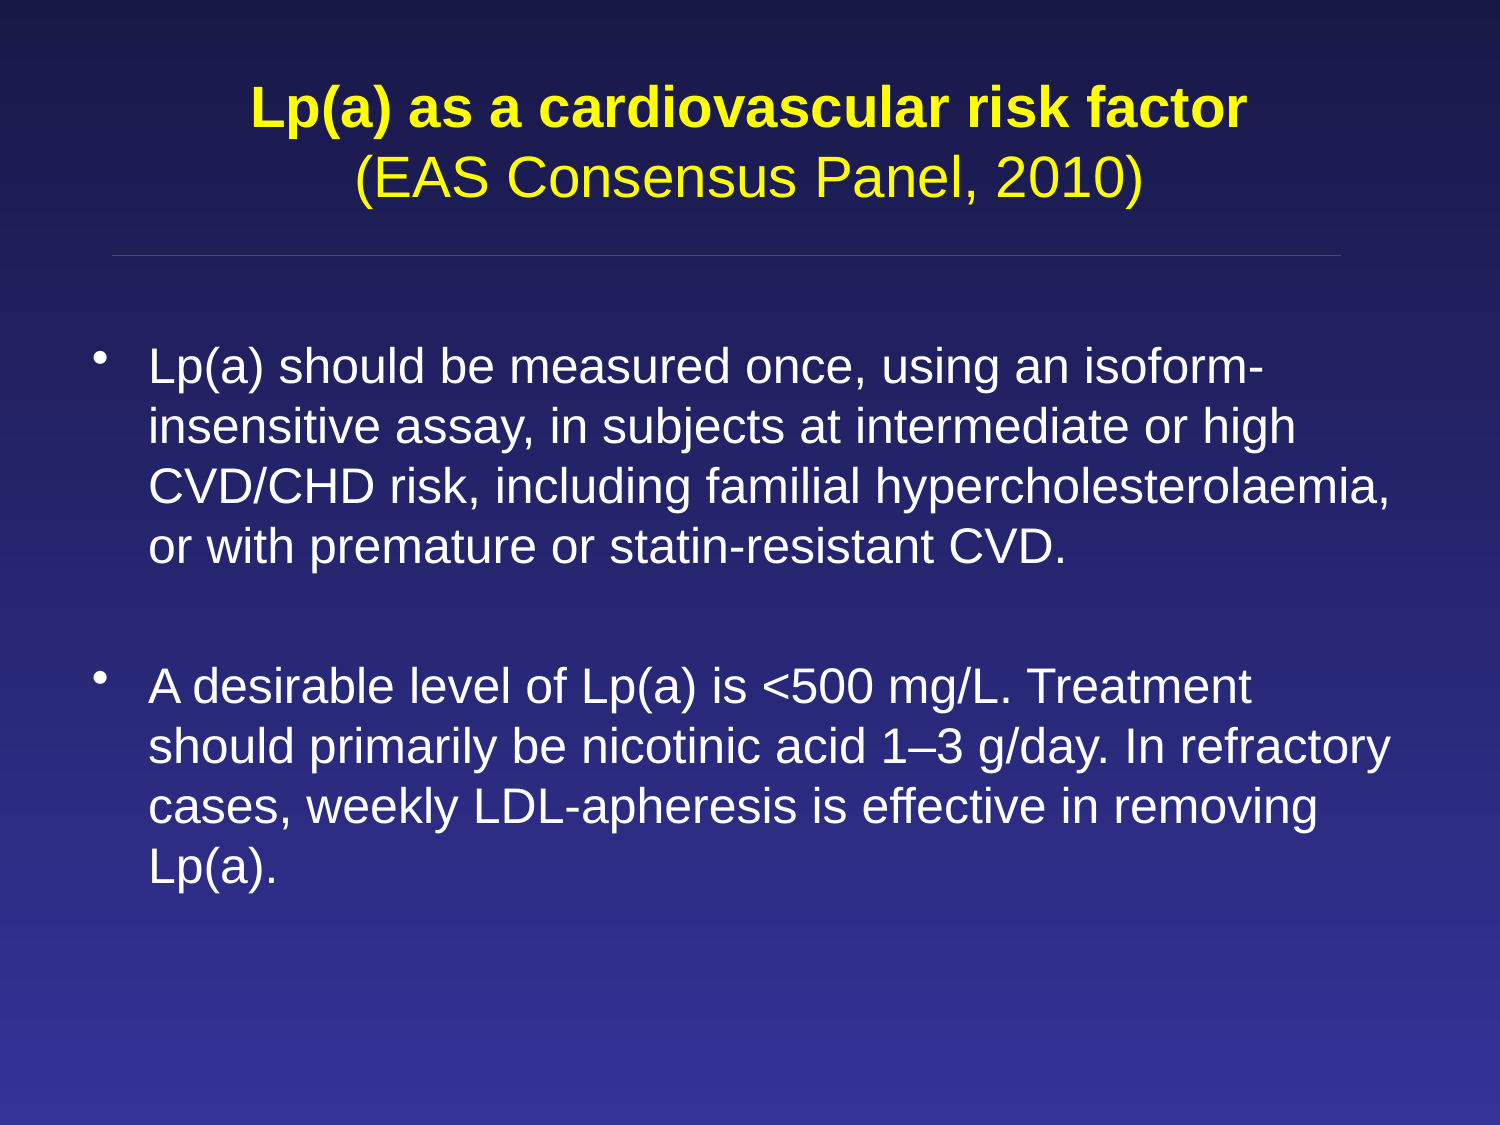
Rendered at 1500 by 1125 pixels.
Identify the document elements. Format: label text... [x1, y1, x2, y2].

list Lp(a) should be measured once, using an isoform-insensitive assay, in subjects at intermediate or high CVD/CHD risk, including familial hypercholesterolaemia, or with premature or statin-resistant CVD. A desirable level of Lp(a) is <500 mg/L. Treatment should primarily be nicotinic acid 1–3 g/day. In refractory cases, weekly LDL-apheresis is effective in removing Lp(a). [76, 326, 1428, 1069]
title Lp(a) as a cardiovascular risk factor (EAS Consensus Panel, 2010) [74, 44, 1426, 233]
